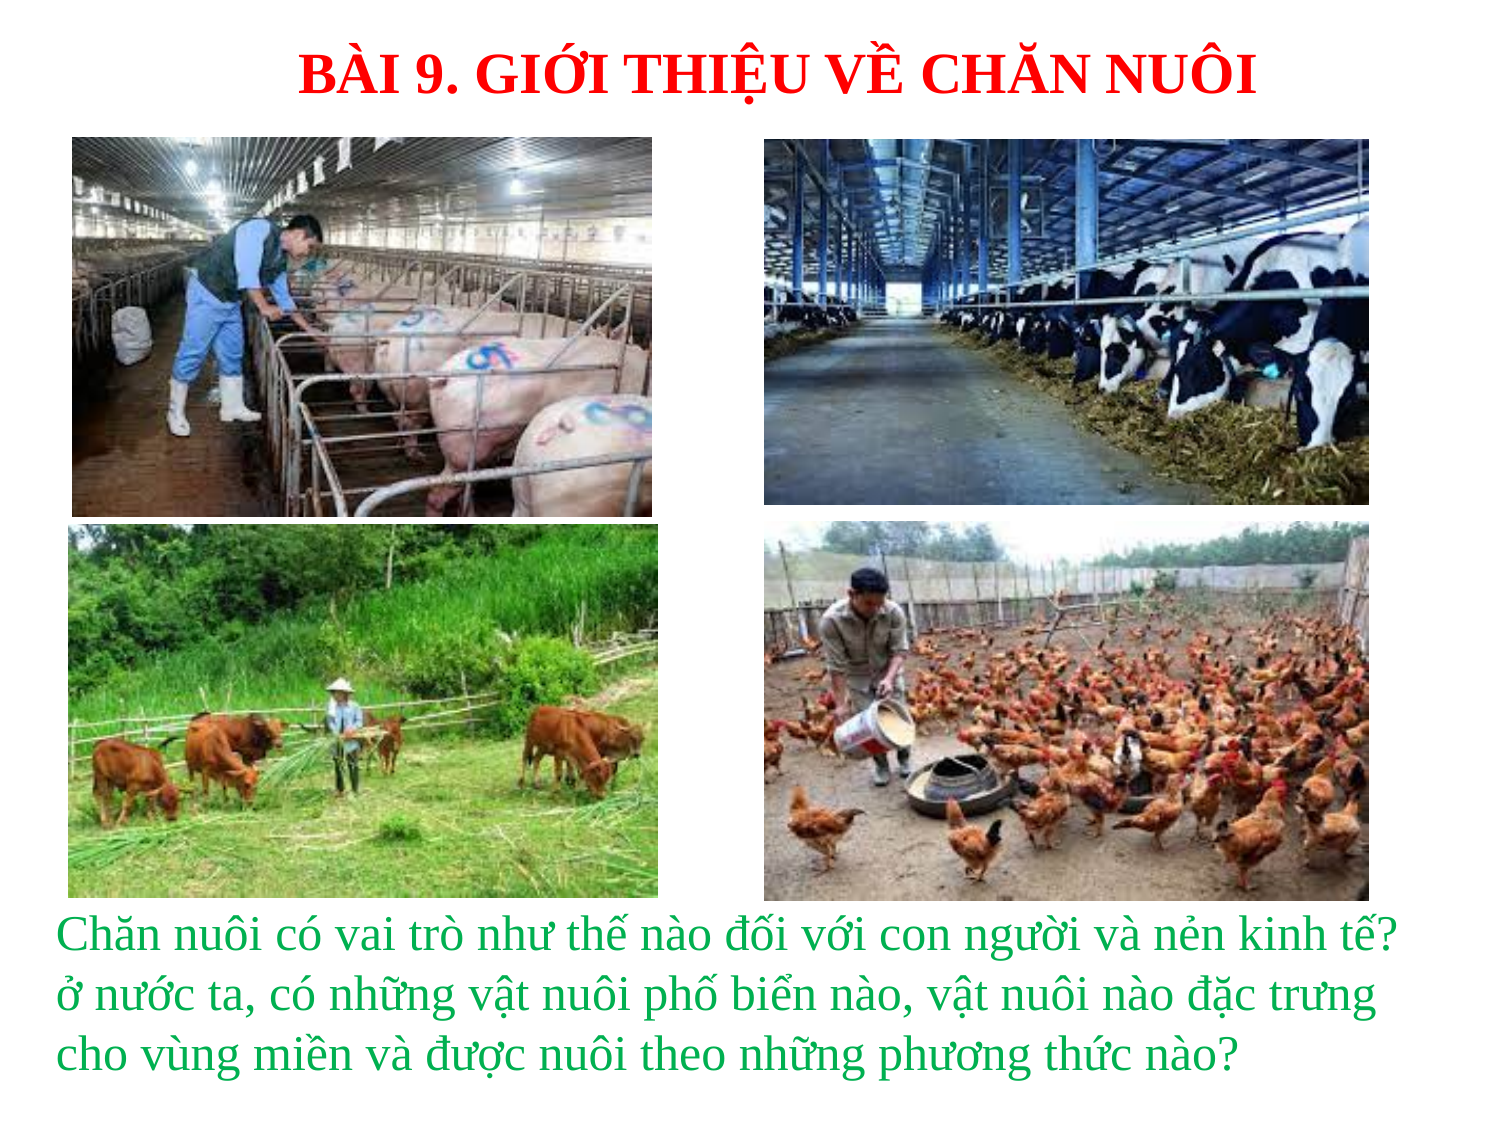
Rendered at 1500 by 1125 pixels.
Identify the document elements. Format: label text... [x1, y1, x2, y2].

picture [67, 524, 658, 898]
picture [72, 136, 652, 517]
text_box Chăn nuôi có vai trò như thế nào đối với con người và nẻn kinh tế? ở nước ta, có những vật nuôi phố biển nào, vật nuôi nào đặc trưng cho vùng miền và được nuôi theo những phương thức nào? [41, 893, 1424, 1088]
text_box BÀI 9. GIỚI THIỆU VỀ CHĂN NUÔI [283, 27, 1273, 113]
picture [764, 139, 1369, 505]
picture [764, 521, 1369, 901]
